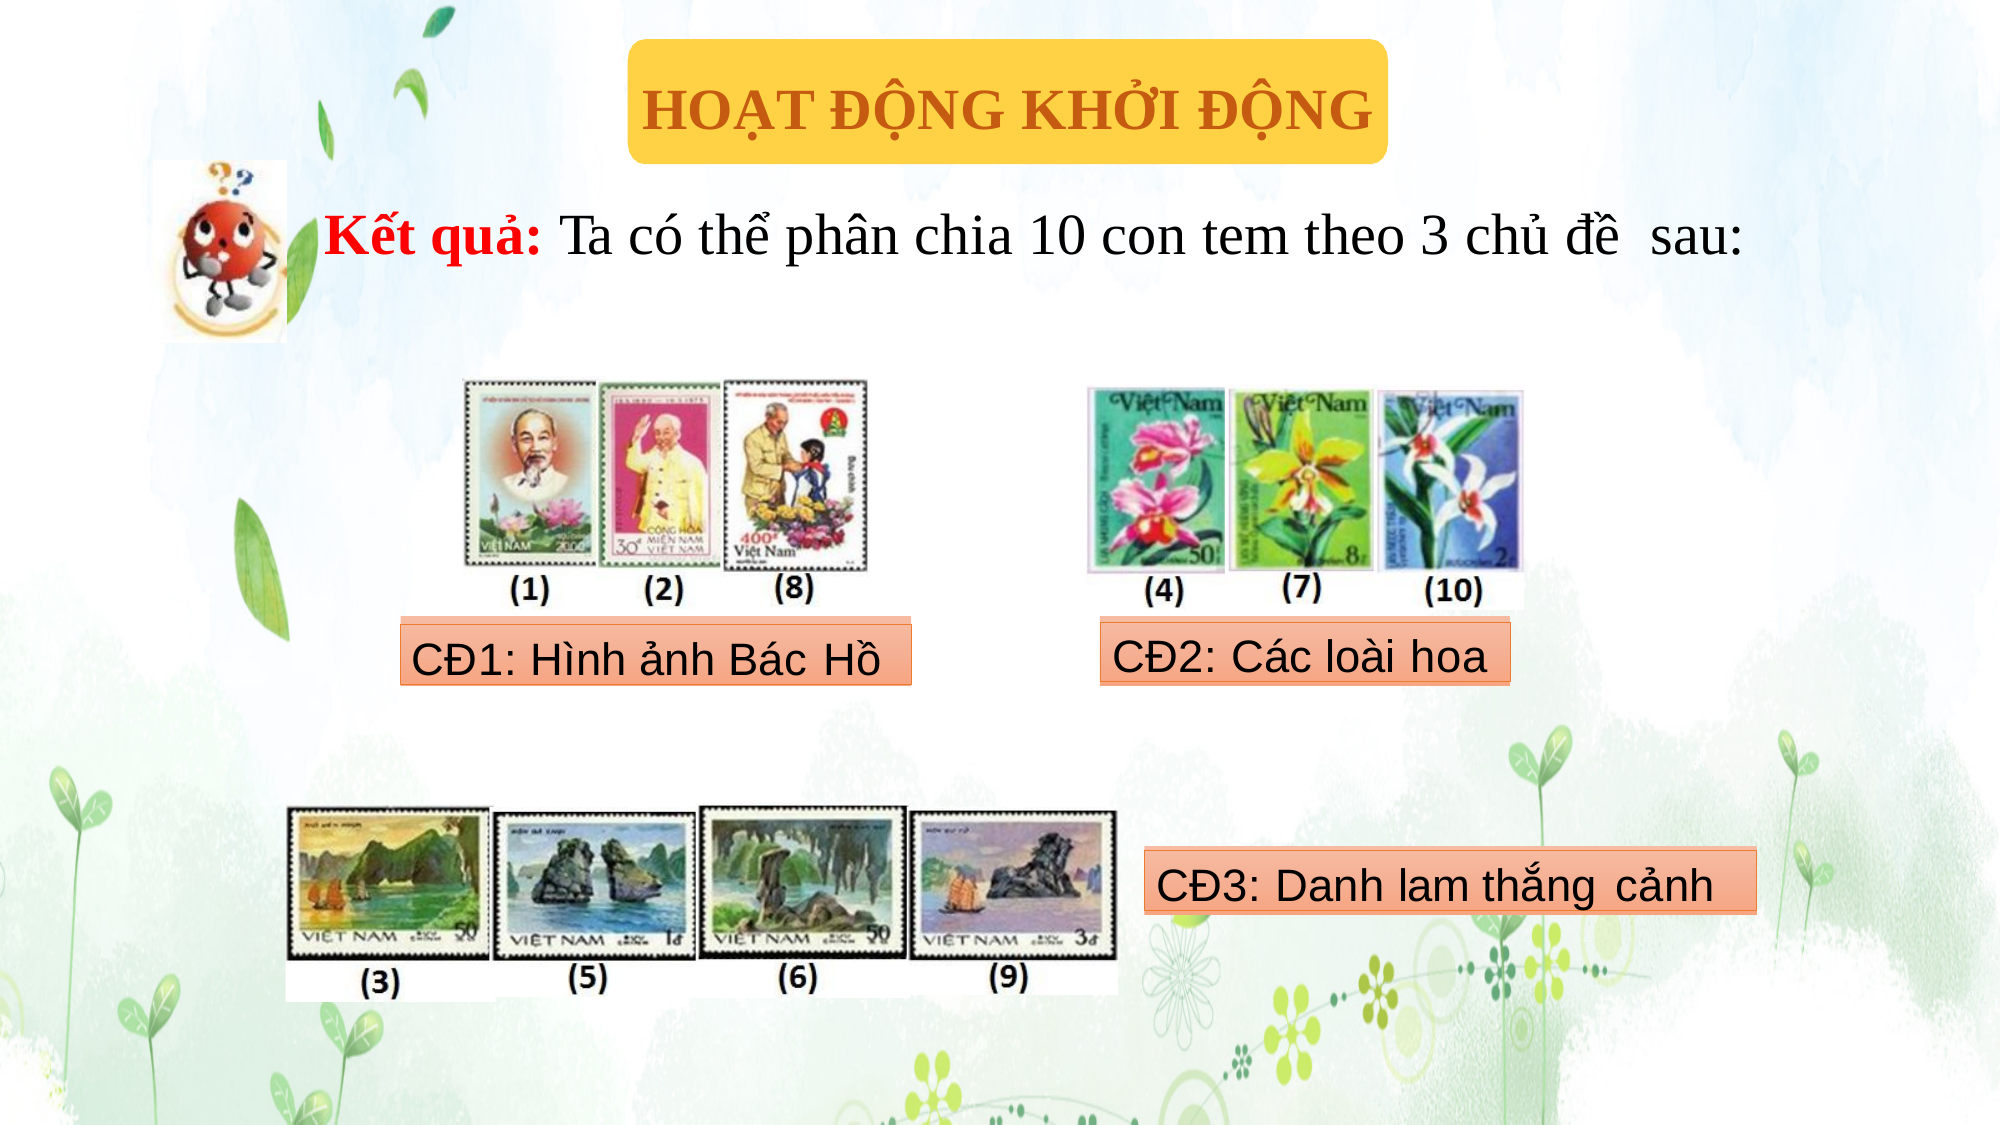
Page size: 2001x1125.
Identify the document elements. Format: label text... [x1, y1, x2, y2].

text_box [627, 40, 1389, 165]
text_box CĐ3: Danh lam thắng cảnh [1144, 850, 1757, 911]
text_box [400, 616, 912, 624]
text_box CĐ1: Hình ảnh Bác Hồ [400, 624, 912, 685]
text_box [285, 802, 1119, 1002]
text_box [1085, 384, 1525, 610]
text_box [152, 160, 287, 343]
text_box [1144, 911, 1757, 915]
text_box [462, 376, 870, 610]
text_box CĐ2: Các loài hoa [1100, 622, 1511, 682]
title HOẠT ĐỘNG KHỞI ĐỘNG [640, 0, 1385, 142]
text_box Kết quả: Ta có thể phân chia 10 con tem theo 3 chủ đề sau: [323, 200, 1795, 267]
text_box [1144, 846, 1757, 850]
picture [0, 0, 2001, 1125]
text_box [1099, 616, 1510, 686]
